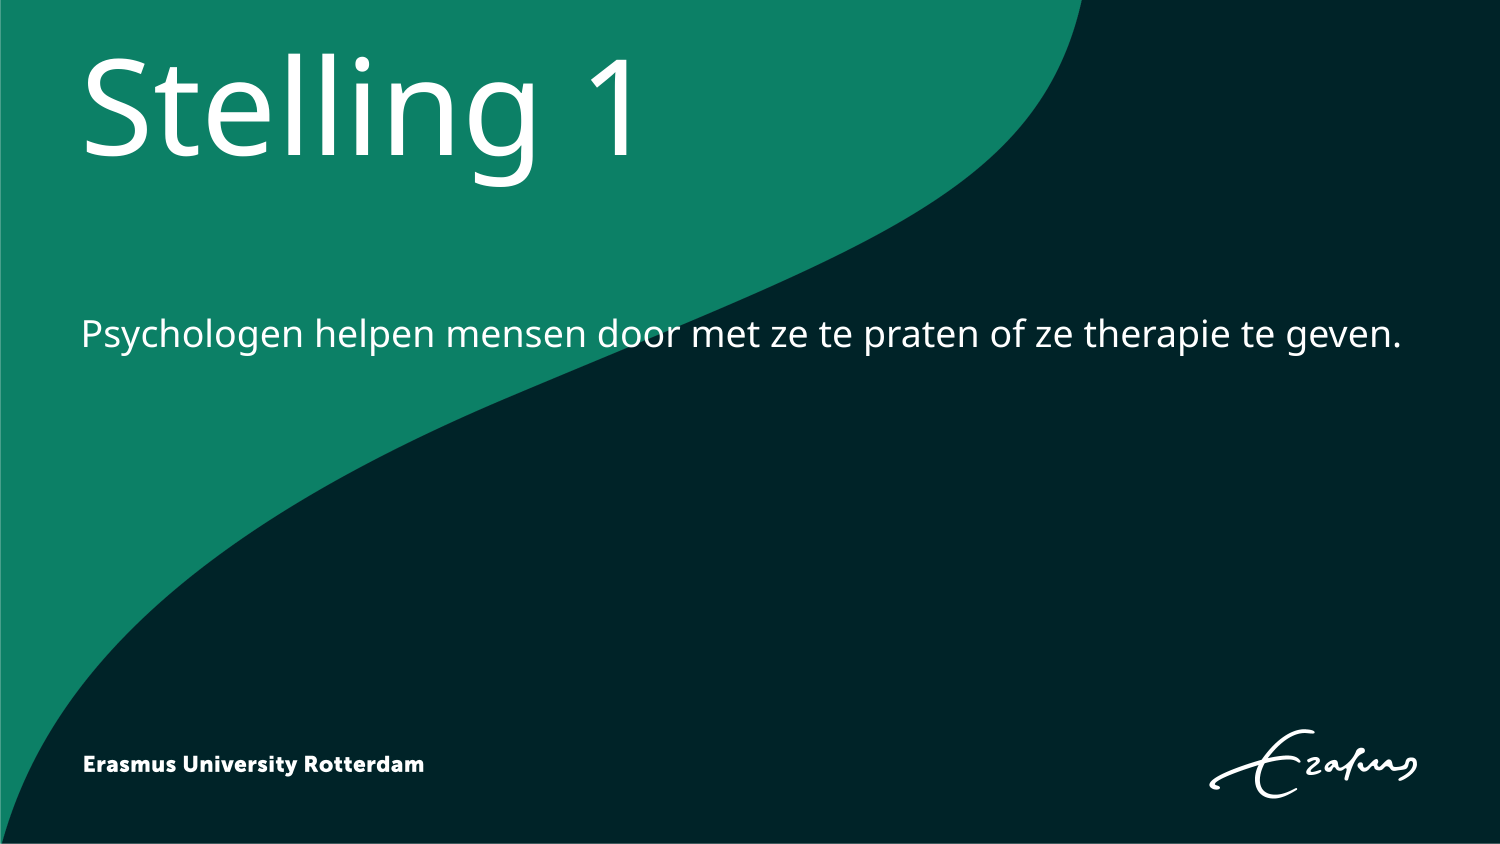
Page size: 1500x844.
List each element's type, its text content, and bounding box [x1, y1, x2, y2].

subtitle Psychologen helpen mensen door met ze te praten of ze therapie te geven. [80, 307, 1437, 440]
picture [0, 0, 1500, 844]
title Stelling 1 [80, 64, 1056, 307]
